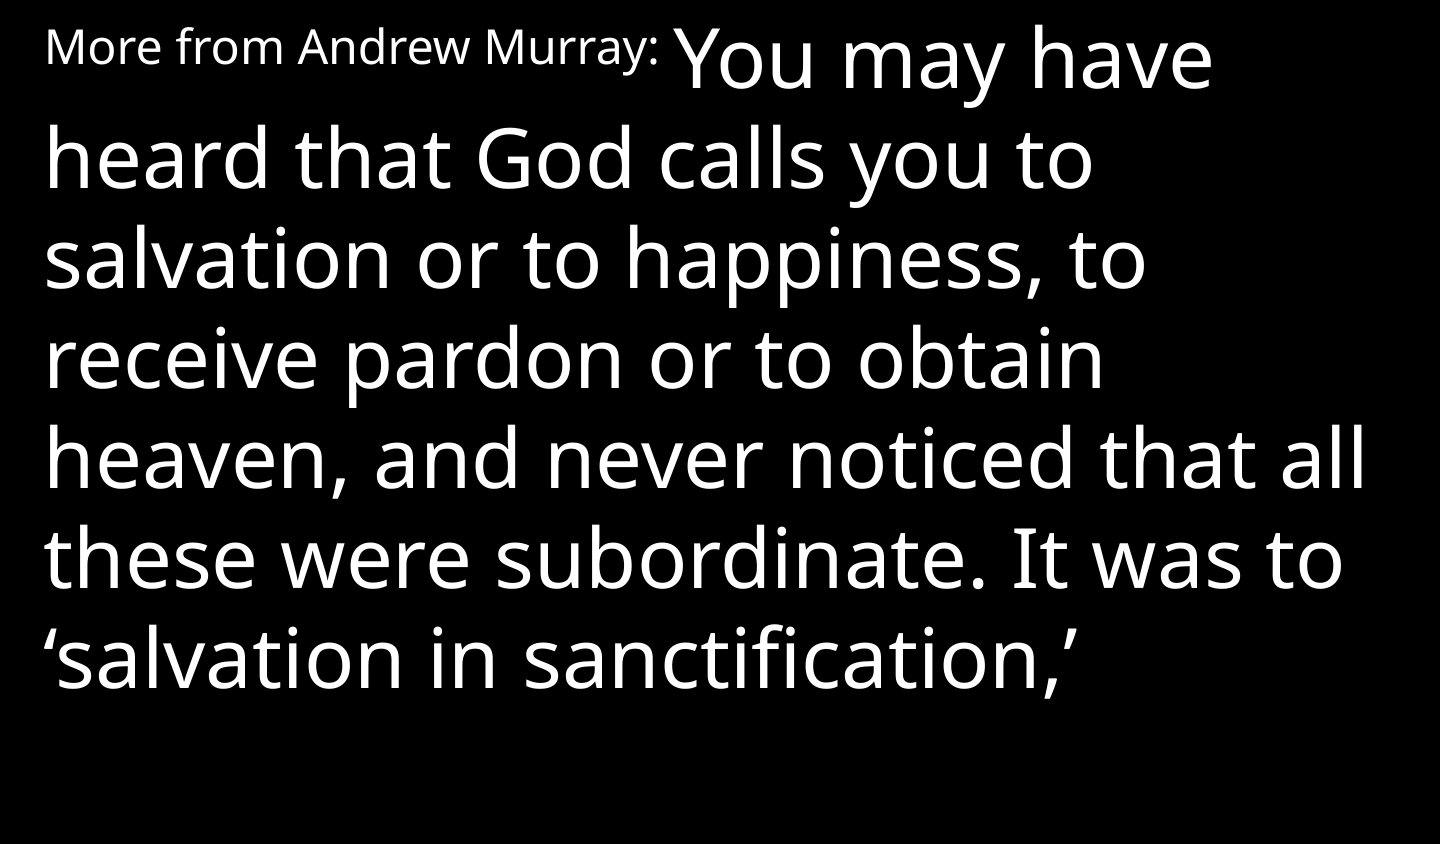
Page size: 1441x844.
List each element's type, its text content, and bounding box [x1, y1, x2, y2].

subtitle More from Andrew Murray: You may have heard that God calls you to salvation or to happiness, to receive pardon or to obtain heaven, and never noticed that all these were subordinate. It was to ‘salvation in sanctification,’ [32, 0, 1408, 844]
